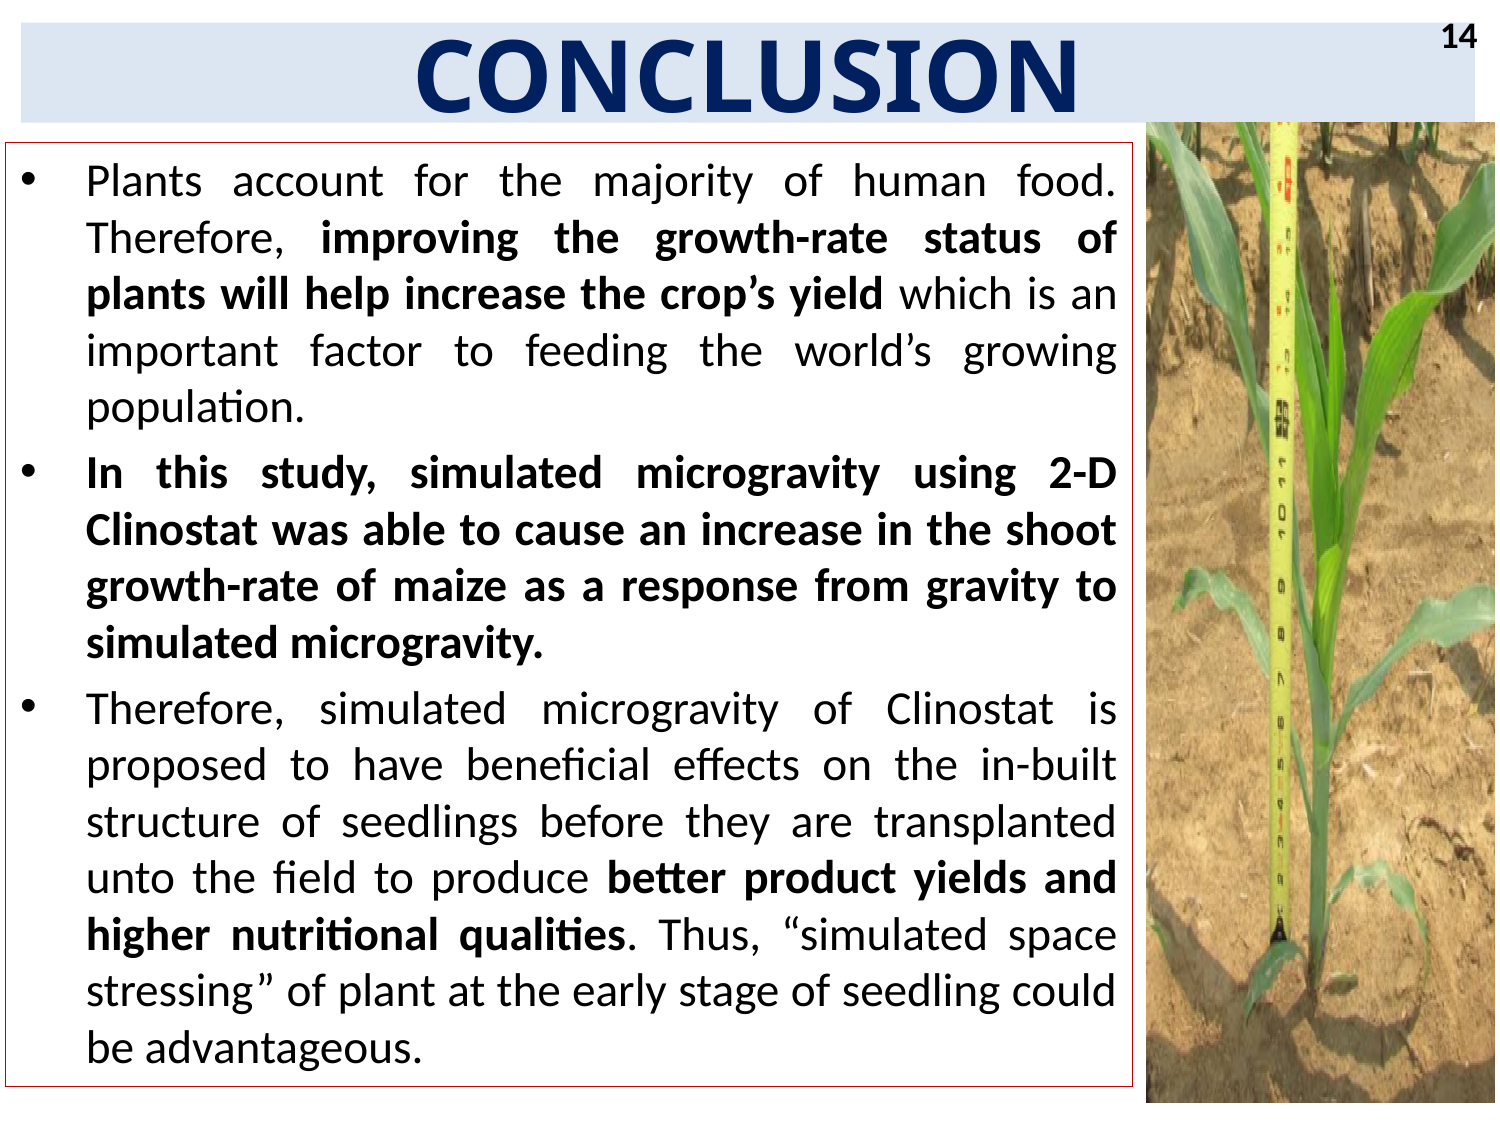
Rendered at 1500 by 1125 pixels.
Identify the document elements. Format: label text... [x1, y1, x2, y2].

picture [1146, 122, 1495, 1103]
title CONCLUSION [21, 22, 1475, 123]
text_box 14 [1424, 3, 1500, 64]
subtitle Plants account for the majority of human food. Therefore, improving the growth-rate status of plants will help increase the crop’s yield which is an important factor to feeding the world’s growing population. In this study, simulated microgravity using 2-D Clinostat was able to cause an increase in the shoot growth-rate of maize as a response from gravity to simulated microgravity. Therefore, simulated microgravity of Clinostat is proposed to have beneficial effects on the in-built structure of seedlings before they are transplanted unto the field to produce better product yields and higher nutritional qualities. Thus, “simulated space stressing” of plant at the early stage of seedling could be advantageous. [5, 142, 1133, 1087]
